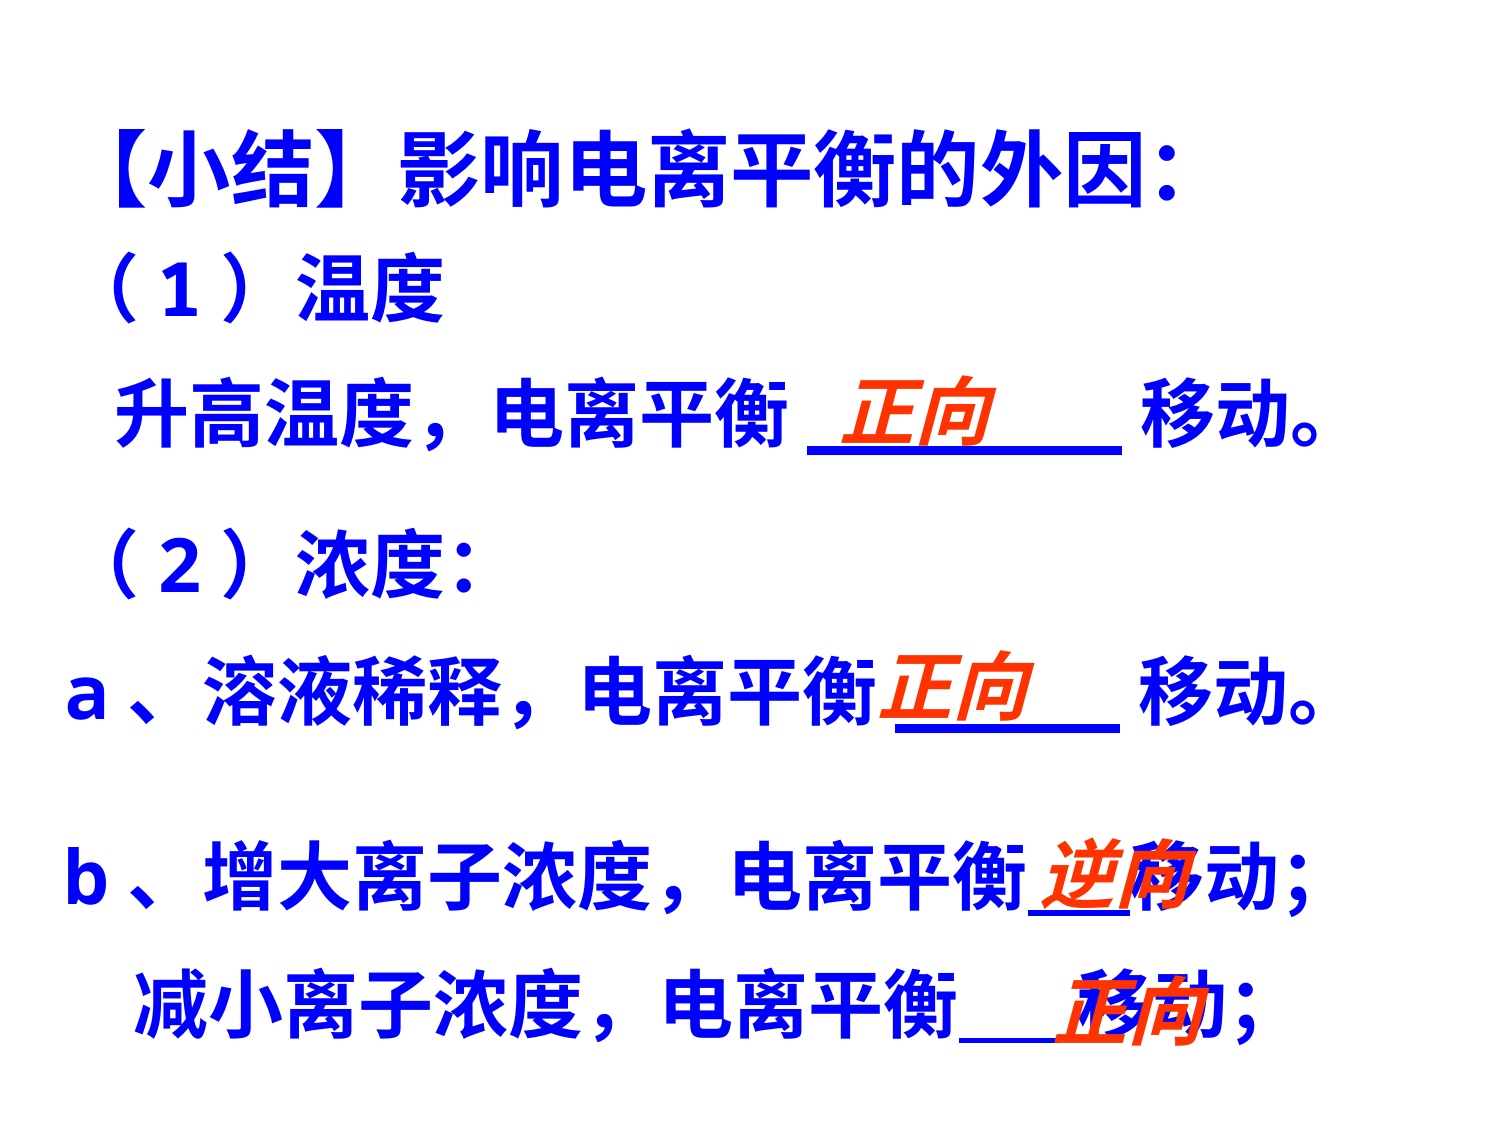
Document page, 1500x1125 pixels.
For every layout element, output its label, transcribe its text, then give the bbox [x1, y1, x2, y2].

text_box 正向 [1037, 957, 1275, 1062]
text_box 正向 [862, 632, 1100, 737]
text_box （2）浓度： a、溶液稀释，电离平衡_____移动。 [49, 509, 1500, 742]
text_box b、增大离子浓度，电离平衡 移动； 减小离子浓度，电离平衡 移动； [50, 822, 1500, 1055]
text_box （1）温度 [50, 234, 625, 340]
text_box 升高温度，电离平衡_______移动。 [99, 359, 1388, 465]
text_box 逆向 [1025, 819, 1275, 925]
text_box 【小结】影响电离平衡的外因： [49, 109, 1500, 225]
